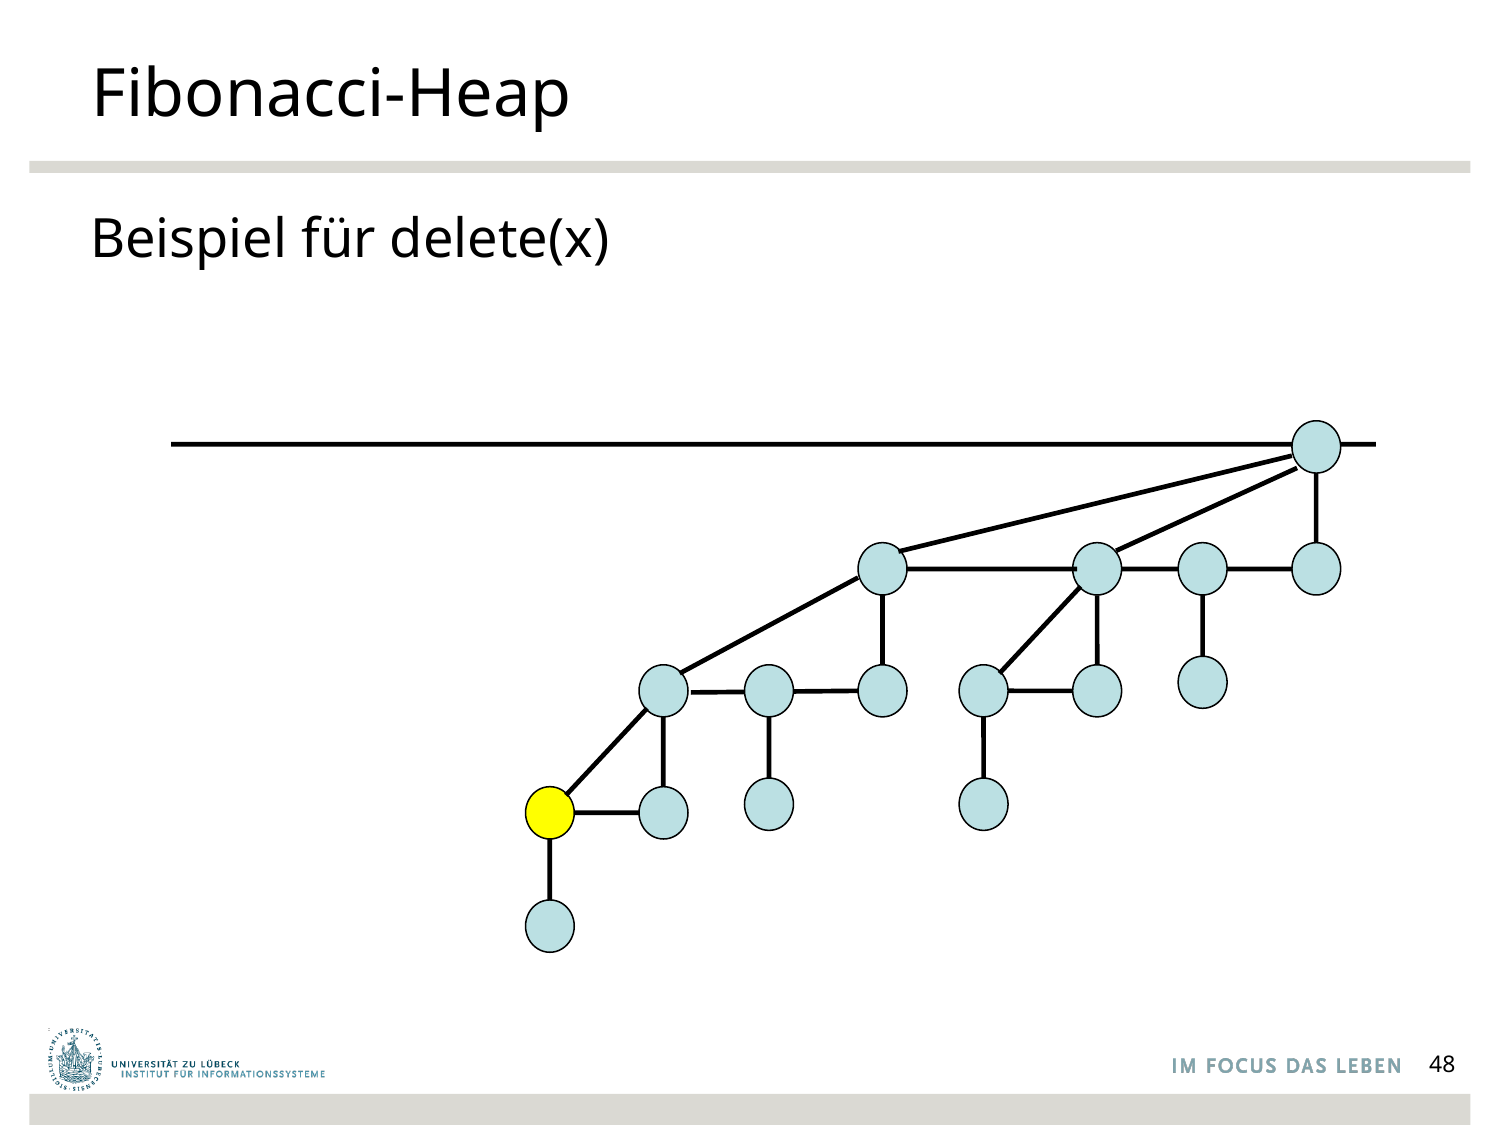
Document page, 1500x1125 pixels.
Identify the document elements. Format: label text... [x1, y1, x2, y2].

text_box [1072, 542, 1122, 595]
picture [1173, 1058, 1305, 1073]
text_box [639, 786, 688, 839]
text_box [639, 664, 688, 717]
text_box [959, 778, 1009, 831]
text_box [1072, 664, 1122, 717]
text_box [744, 778, 794, 831]
text_box [959, 664, 1009, 717]
slide_number 48 [1305, 1050, 1471, 1083]
text_box [858, 664, 908, 717]
text_box [1178, 656, 1228, 709]
text_box [525, 786, 575, 839]
text_box [1291, 420, 1341, 474]
text_box [1291, 542, 1341, 595]
title Fibonacci-Heap [76, 42, 1427, 126]
text_box [525, 899, 575, 953]
text_box [1178, 542, 1228, 595]
text_box [744, 664, 794, 717]
text_box [858, 542, 908, 595]
list Beispiel für delete(x) [75, 196, 1425, 1012]
